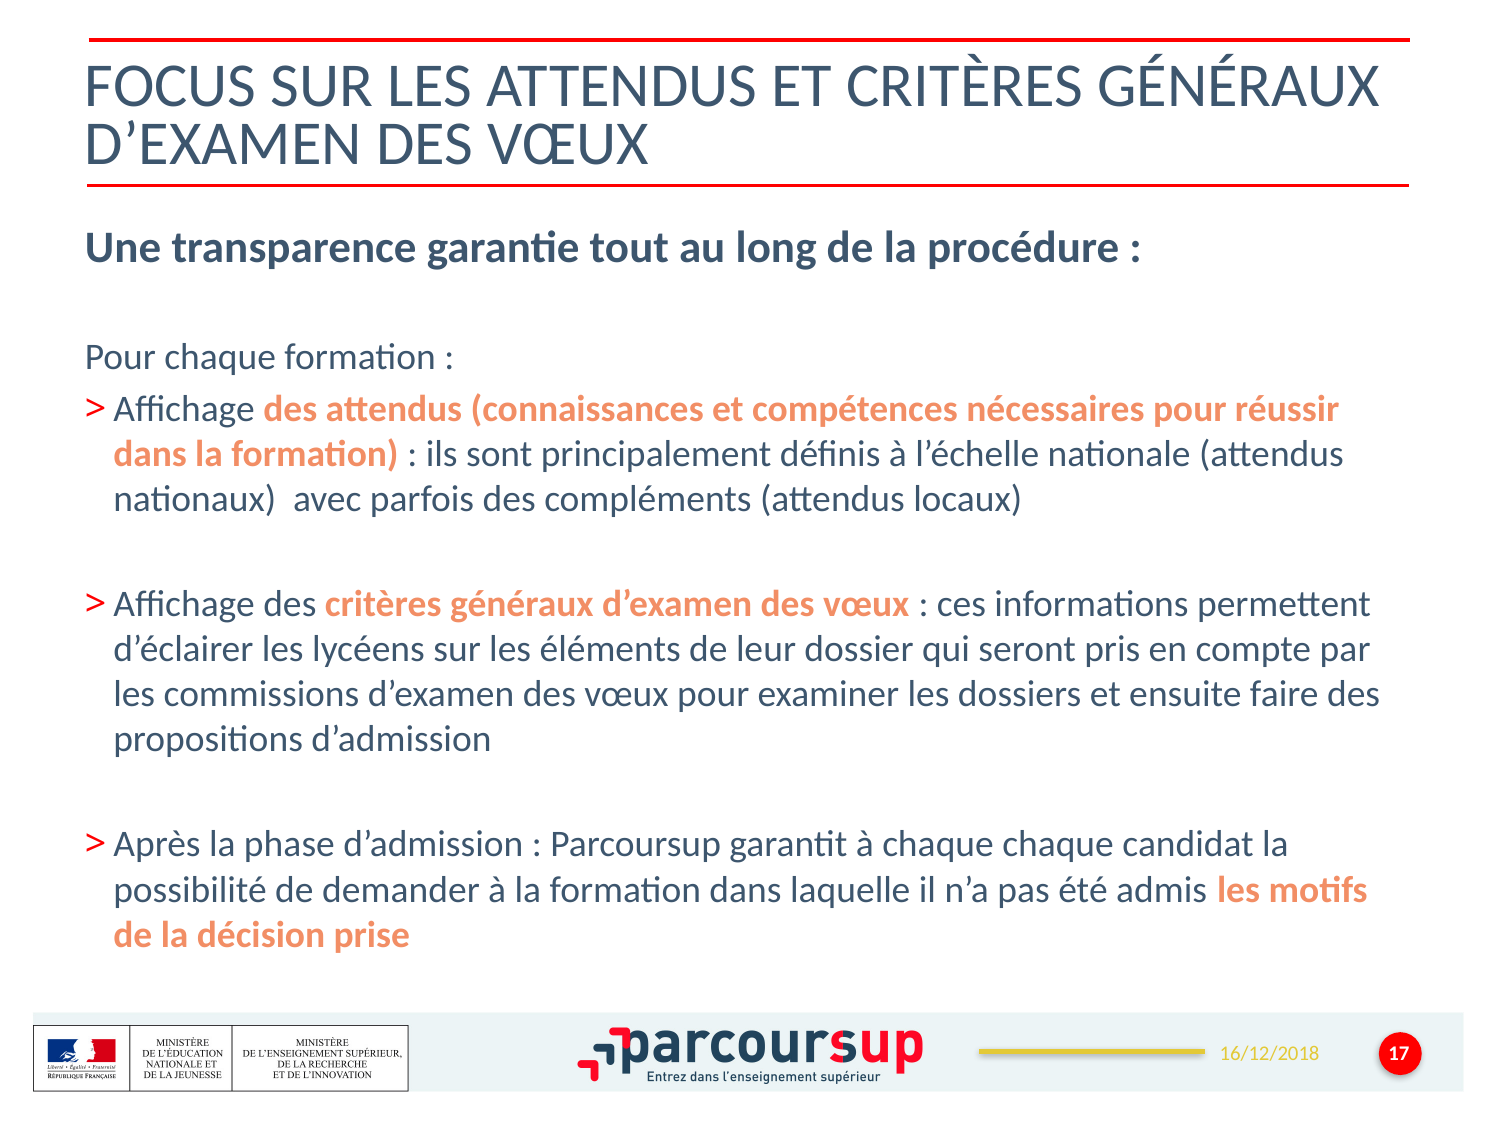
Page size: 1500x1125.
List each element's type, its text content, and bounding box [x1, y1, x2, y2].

picture [0, 0, 1499, 1124]
title Focus sur les attendus et critères généraux d’examen des vœux [69, 12, 1409, 210]
list Une transparence garantie tout au long de la procédure : Pour chaque formation : Affichage des attendus (connaissances et compétences nécessaires pour réussir dans la formation) : ils sont principalement définis à l’échelle nationale (attendus nationaux) avec parfois des compléments (attendus locaux) Affichage des critères généraux d’examen des vœux : ces informations permettent d’éclairer les lycéens sur les éléments de leur dossier qui seront pris en compte par les commissions d’examen des vœux pour examiner les dossiers et ensuite faire des propositions d’admission Après la phase d’admission : Parcoursup garantit à chaque chaque candidat la possibilité de demander à la formation dans laquelle il n’a pas été admis les motifs de la décision prise [69, 210, 1409, 965]
slide_number 17 [1368, 1031, 1430, 1074]
